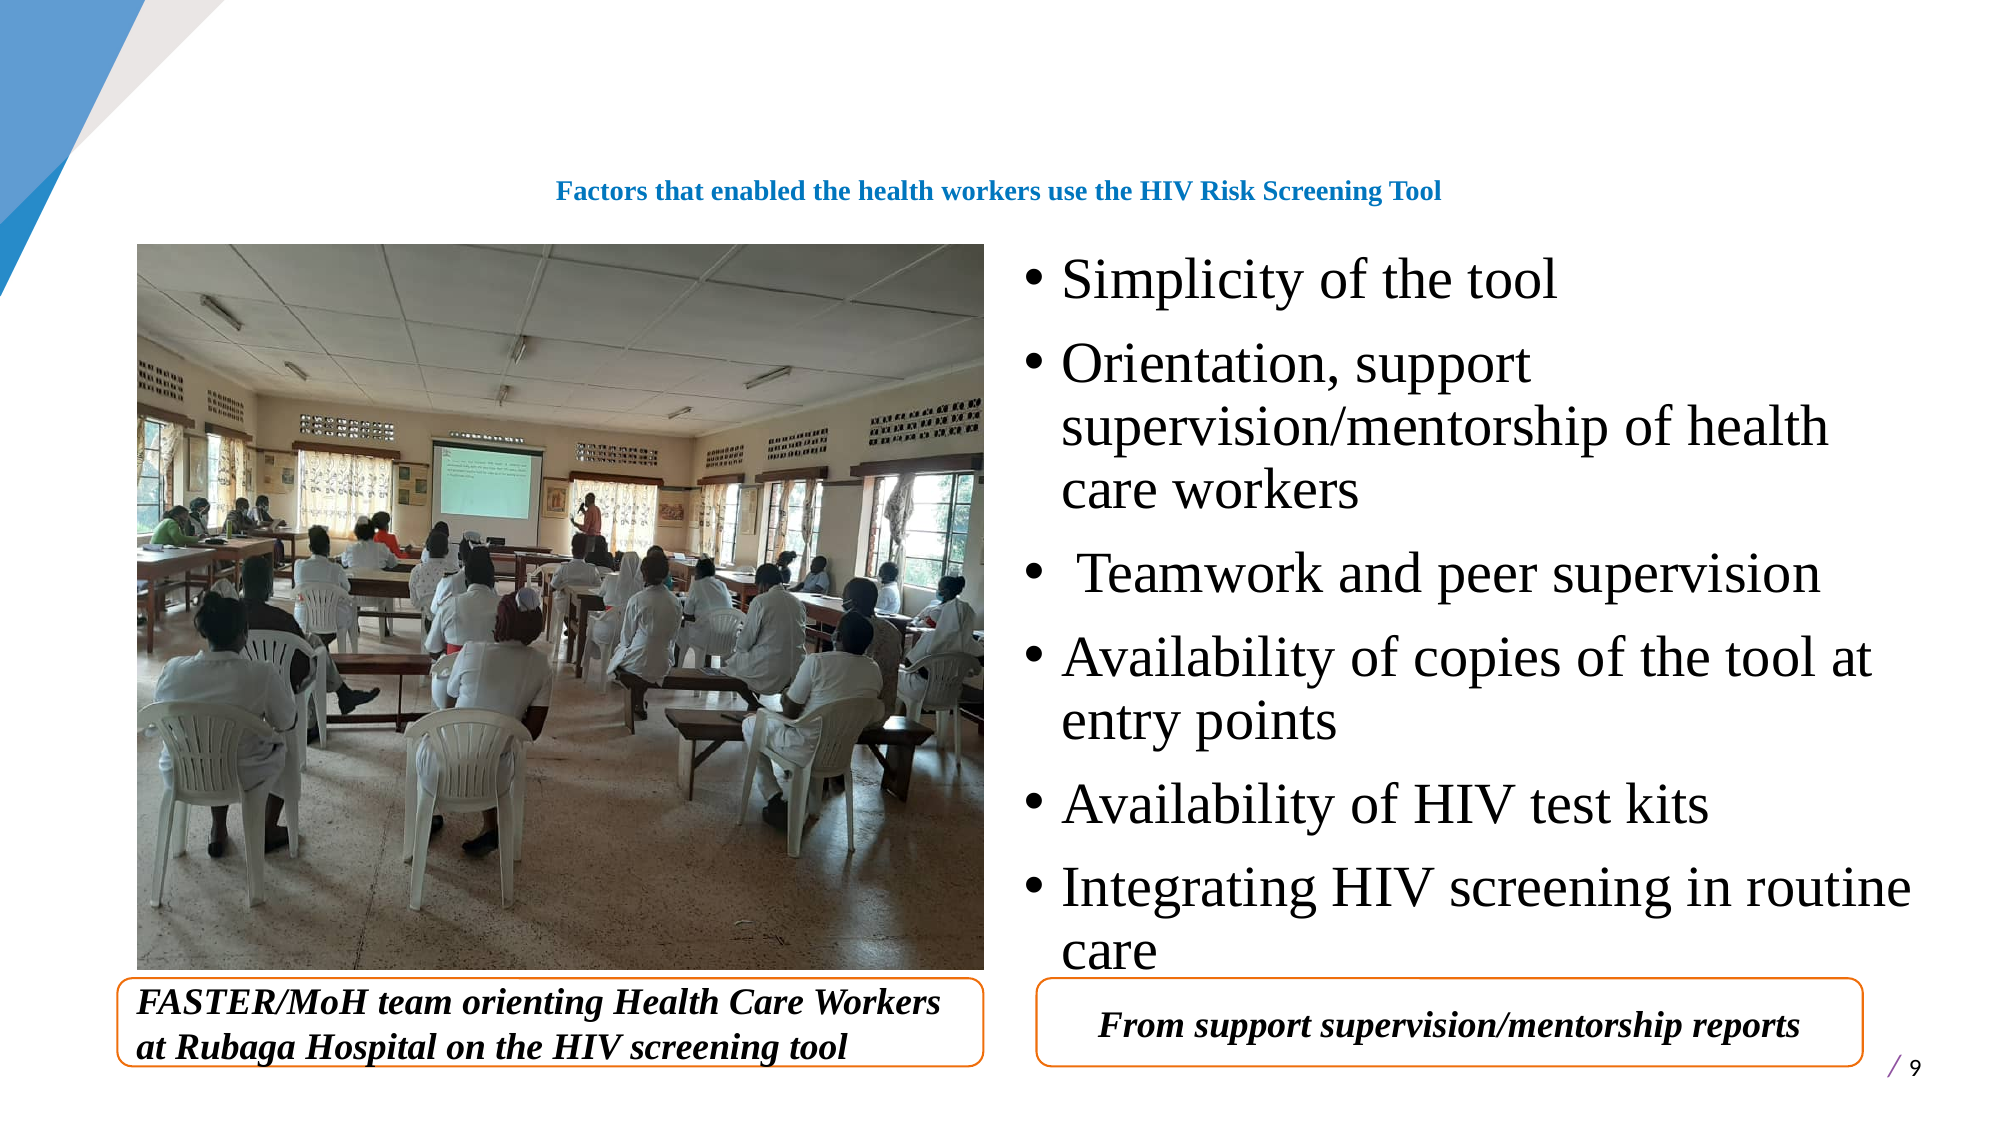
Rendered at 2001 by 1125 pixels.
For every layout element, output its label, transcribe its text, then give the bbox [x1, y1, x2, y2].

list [137, 244, 984, 970]
text_box From support supervision/mentorship reports [1035, 977, 1864, 1068]
picture [0, 0, 2001, 1125]
list Simplicity of the tool Orientation, support supervision/mentorship of health care workers Teamwork and peer supervision Availability of copies of the tool at entry points Availability of HIV test kits Integrating HIV screening in routine care [1009, 241, 1940, 967]
text_box FASTER/MoH team orienting Health Care Workers at Rubaga Hospital on the HIV screening tool [116, 977, 985, 1068]
title Factors that enabled the health workers use the HIV Risk Screening Tool [137, 39, 1863, 214]
